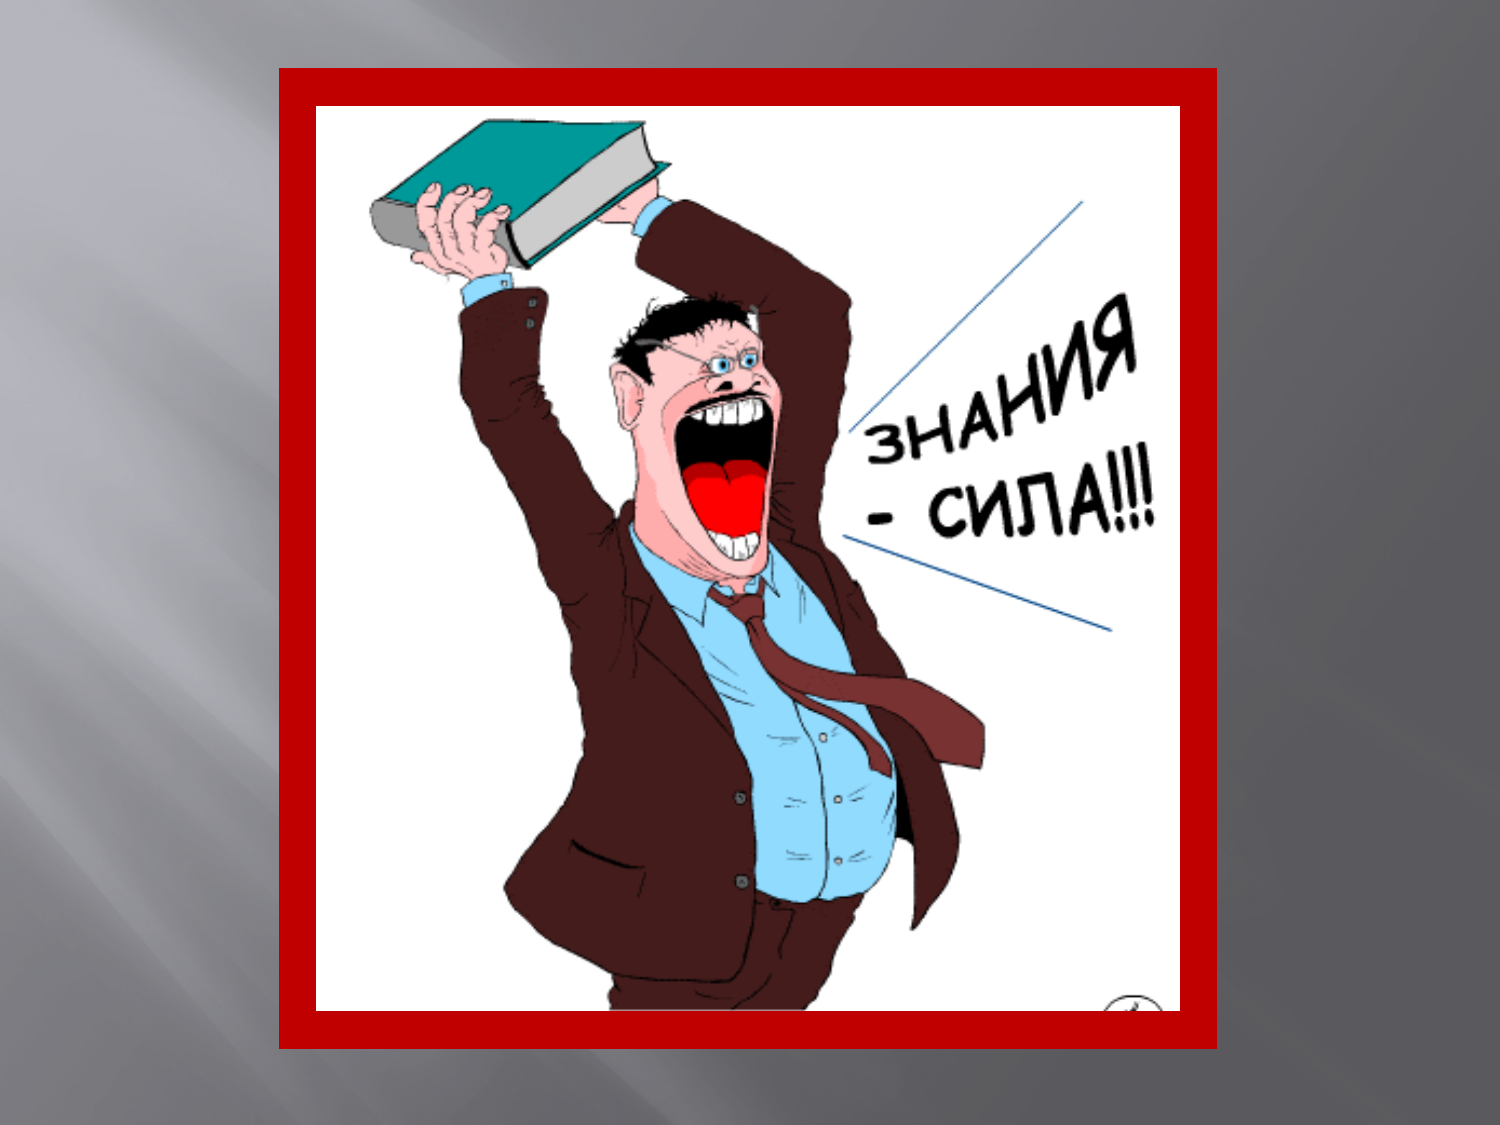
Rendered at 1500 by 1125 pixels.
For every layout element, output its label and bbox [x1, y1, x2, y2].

list [316, 105, 1180, 1012]
